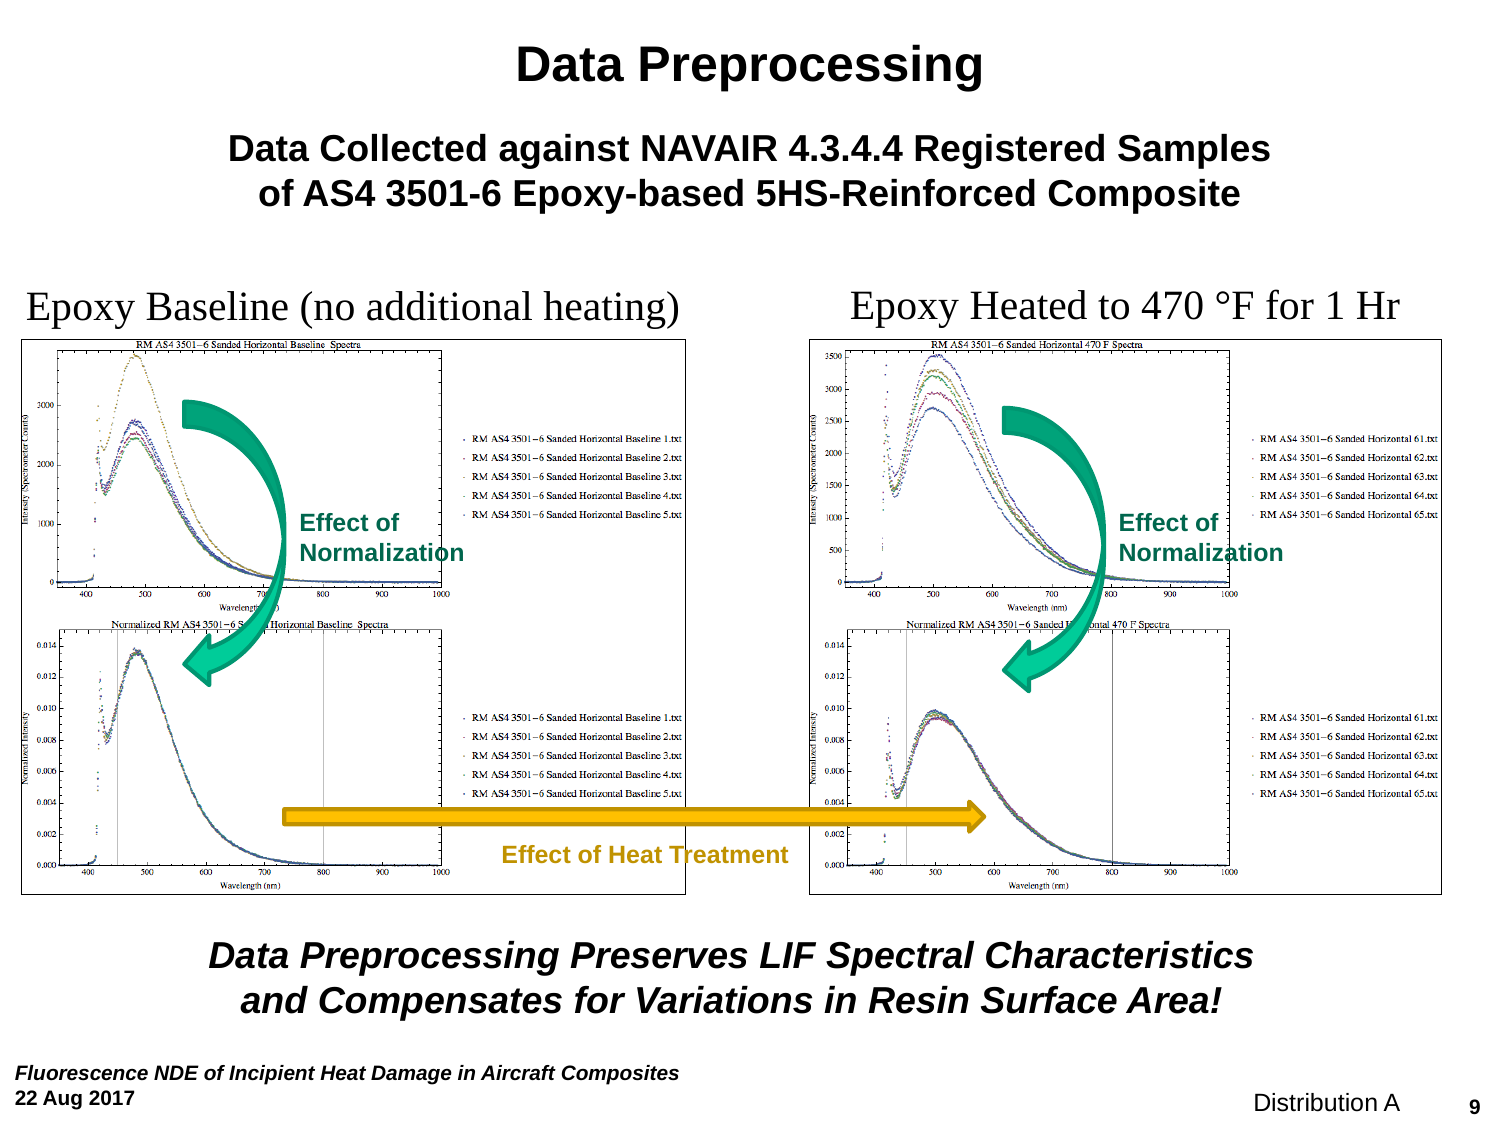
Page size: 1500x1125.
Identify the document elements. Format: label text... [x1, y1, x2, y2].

text_box Distribution A [1238, 1079, 1439, 1125]
title Data Preprocessing [140, 21, 1360, 114]
text_box Data Preprocessing Preserves LIF Spectral Characteristics and Compensates for Variations in Resin Surface Area! [21, 923, 1442, 1029]
text_box Data Collected against NAVAIR 4.3.4.4 Registered Samples of AS4 3501-6 Epoxy-based 5HS-Reinforced Composite [74, 116, 1425, 218]
text_box Epoxy Heated to 470 °F for 1 Hr [834, 270, 1416, 336]
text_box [21, 338, 1442, 895]
text_box Epoxy Baseline (no additional heating) [11, 271, 696, 337]
